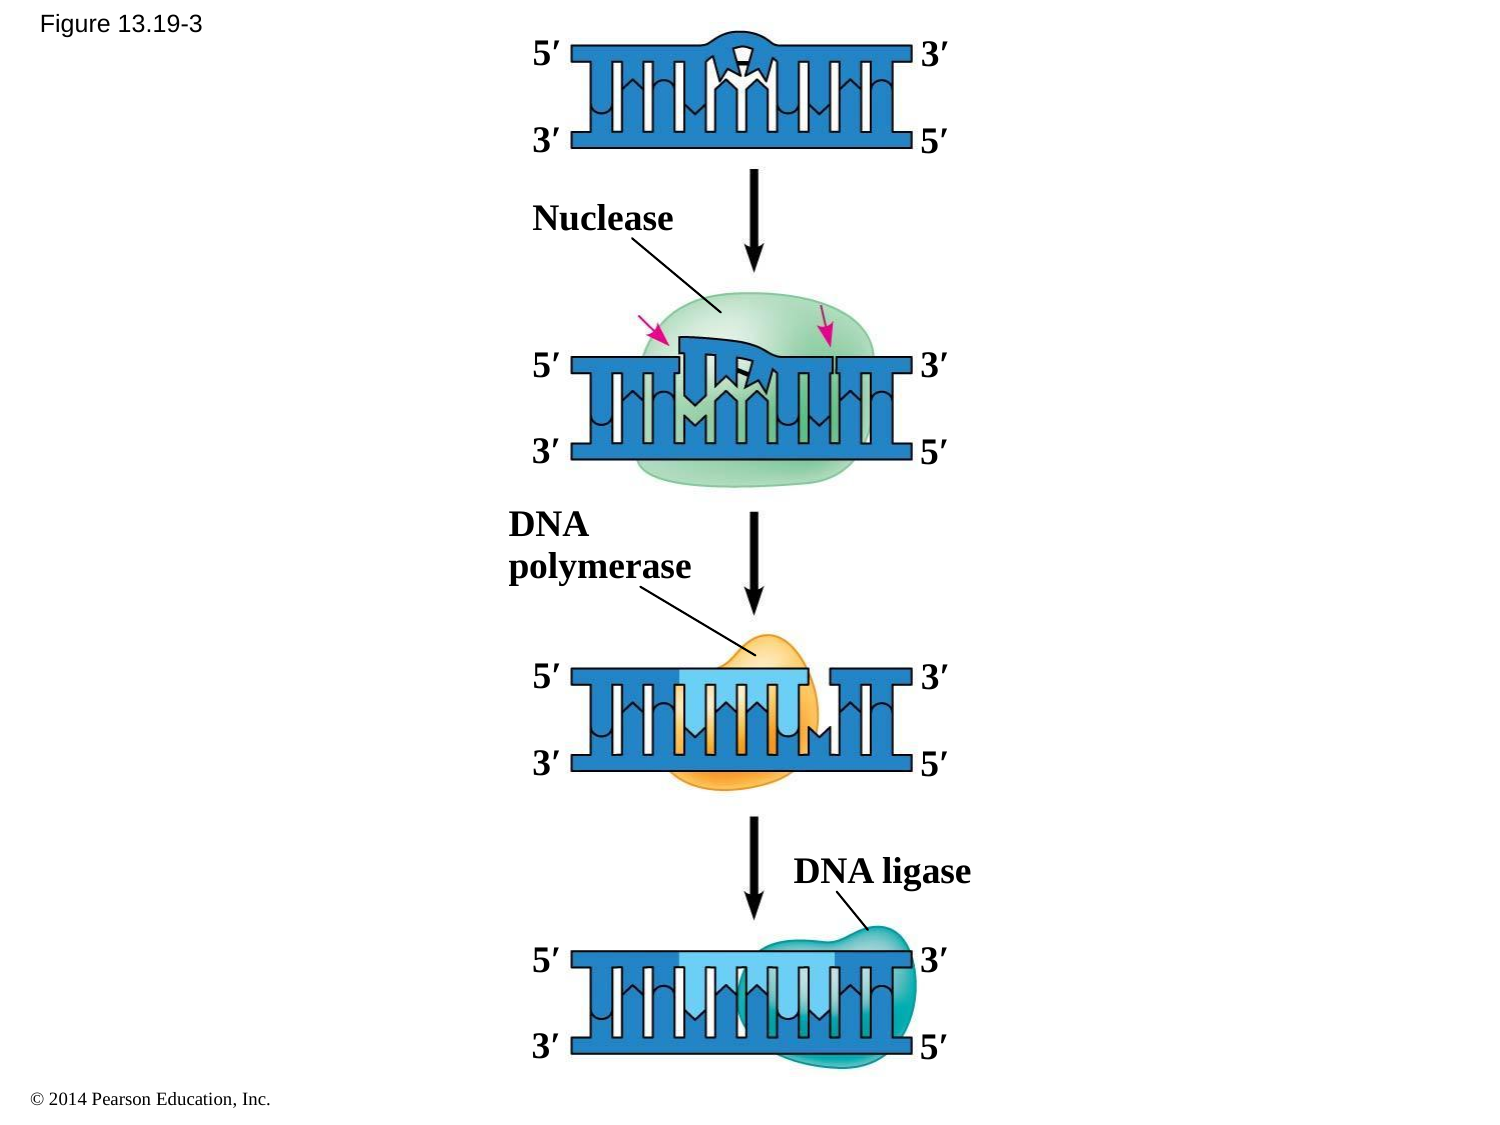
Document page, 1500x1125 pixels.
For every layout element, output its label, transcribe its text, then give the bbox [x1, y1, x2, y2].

text_box Figure 13.19-3 [24, 0, 350, 50]
picture [501, 22, 999, 1078]
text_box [836, 891, 869, 931]
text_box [640, 586, 756, 656]
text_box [631, 238, 721, 313]
